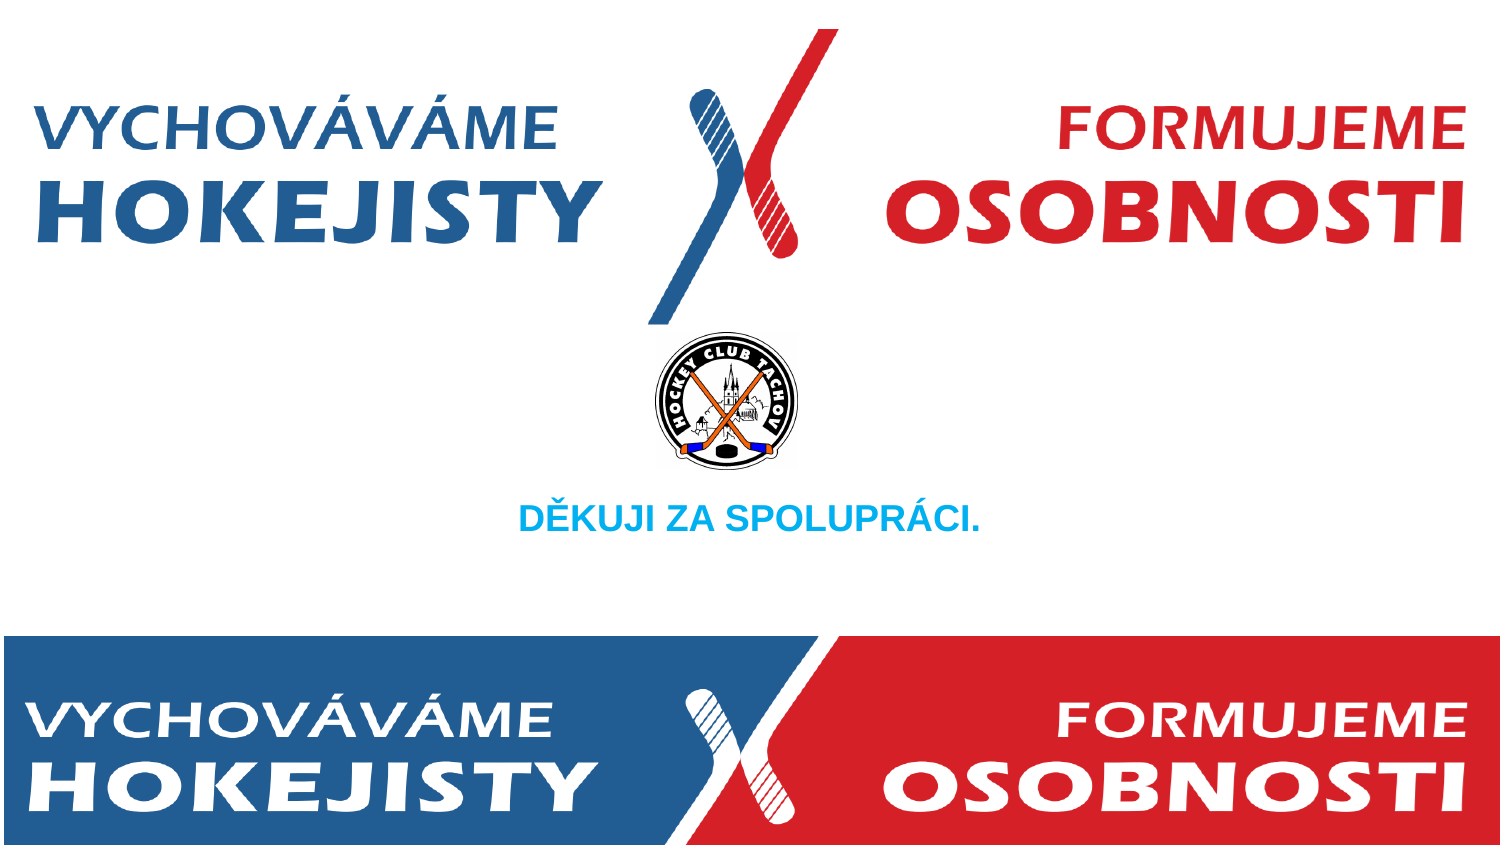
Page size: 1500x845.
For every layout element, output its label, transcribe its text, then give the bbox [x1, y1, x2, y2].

picture [655, 332, 798, 470]
text_box DĚKUJI ZA SPOLUPRÁCI. [503, 486, 997, 547]
picture [4, 29, 1500, 329]
picture [4, 636, 1500, 845]
